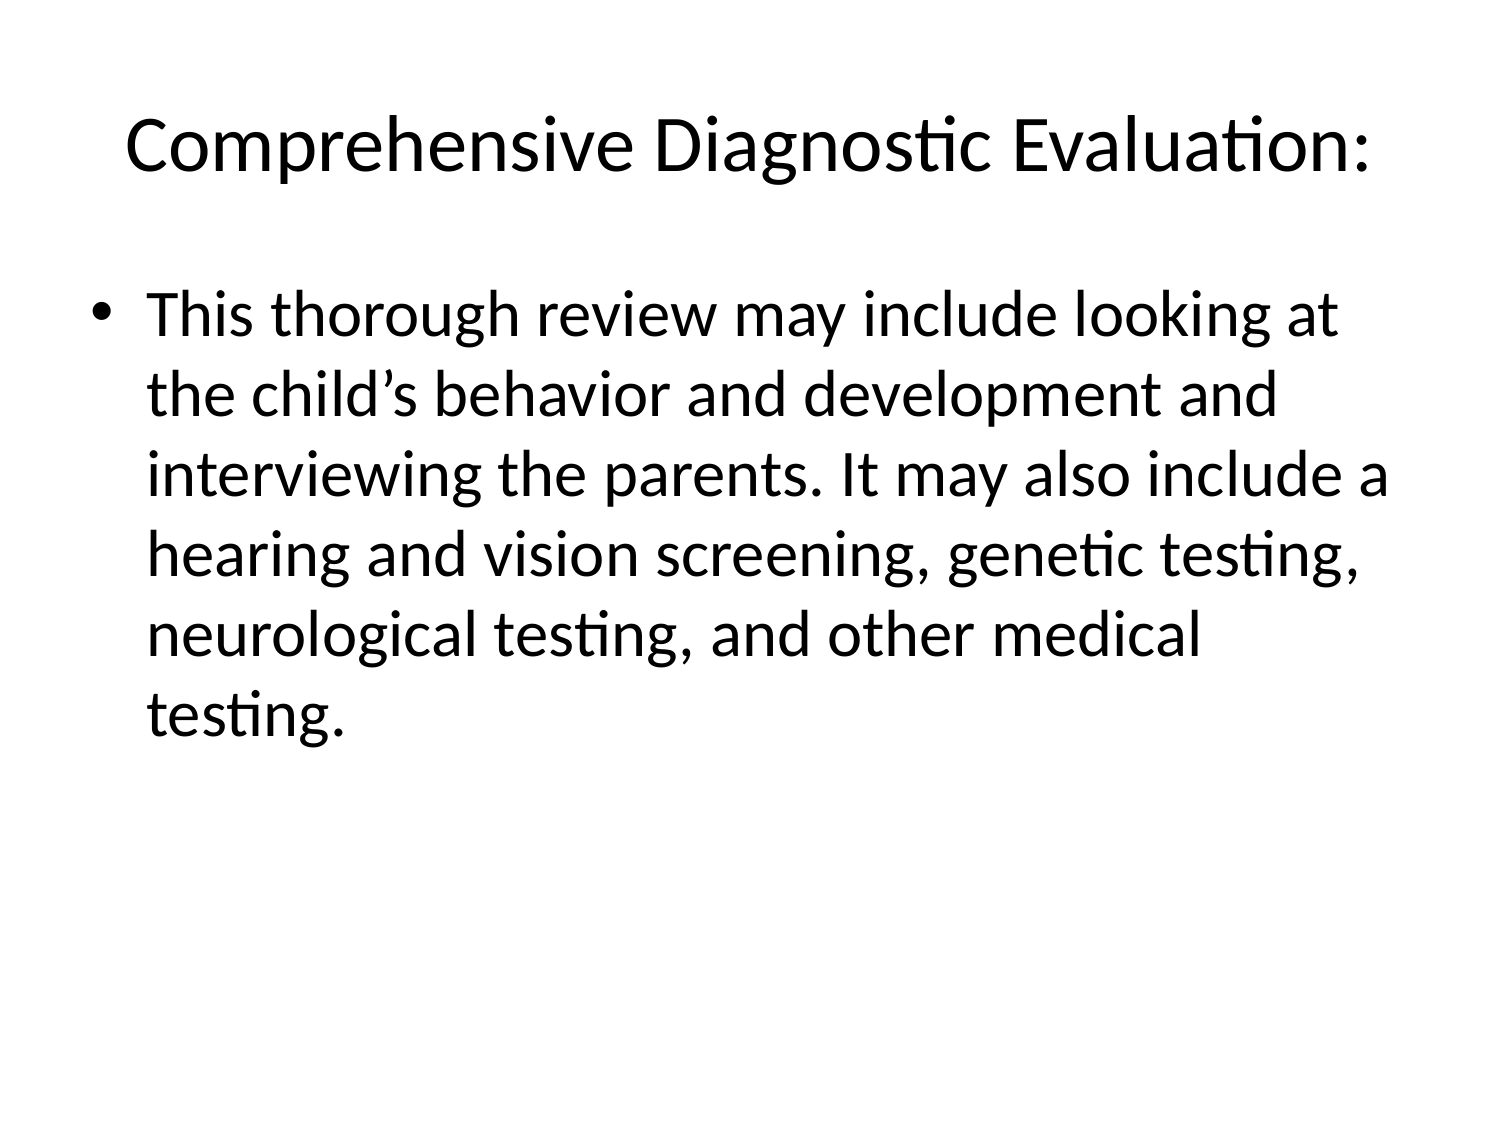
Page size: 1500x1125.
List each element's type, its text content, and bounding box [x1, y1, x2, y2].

list This thorough review may include looking at the child’s behavior and development and interviewing the parents. It may also include a hearing and vision screening, genetic testing, neurological testing, and other medical testing. [75, 262, 1425, 1005]
title Comprehensive Diagnostic Evaluation: [75, 45, 1425, 233]
